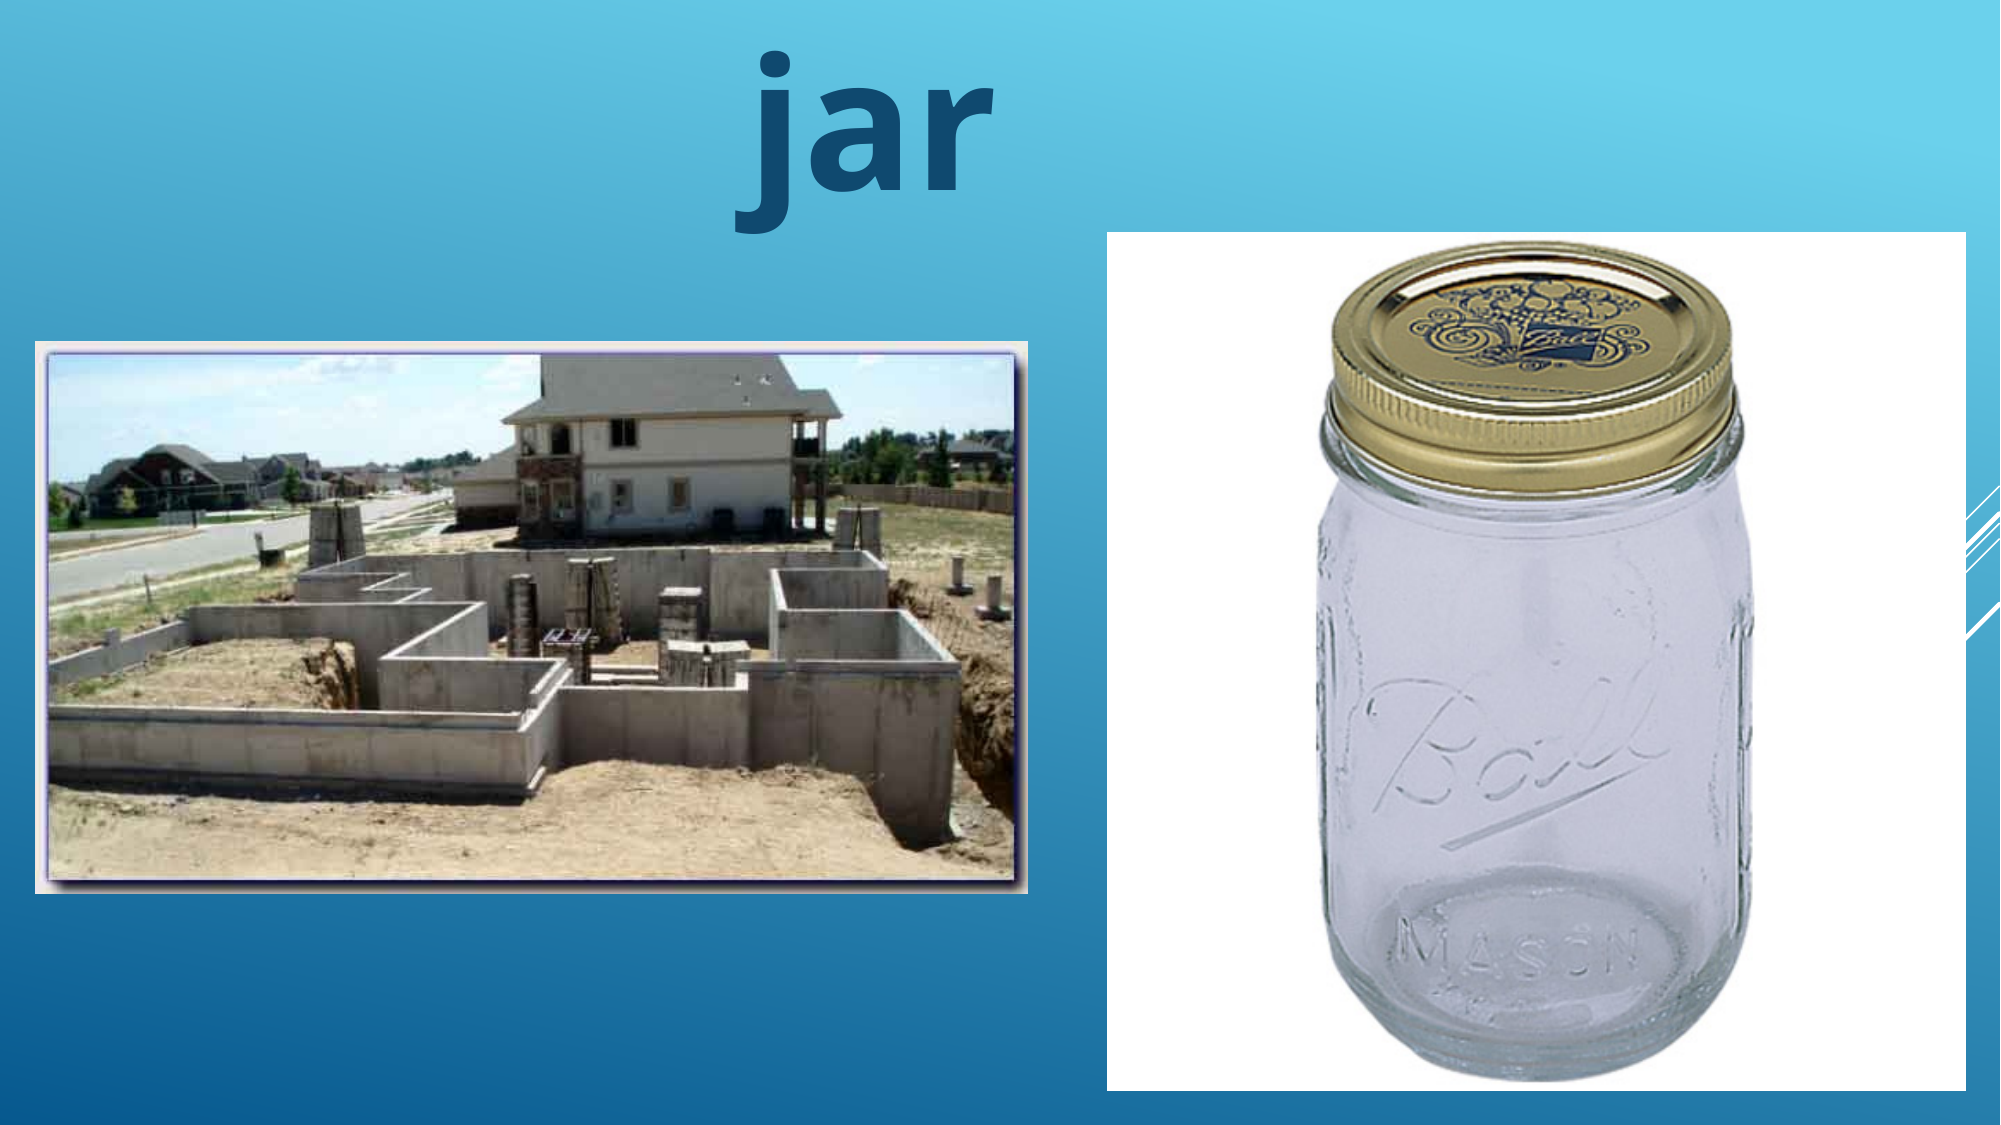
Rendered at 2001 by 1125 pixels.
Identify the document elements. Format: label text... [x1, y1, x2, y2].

list jar [732, 0, 1561, 274]
picture [35, 340, 1028, 894]
picture [1106, 232, 1966, 1091]
